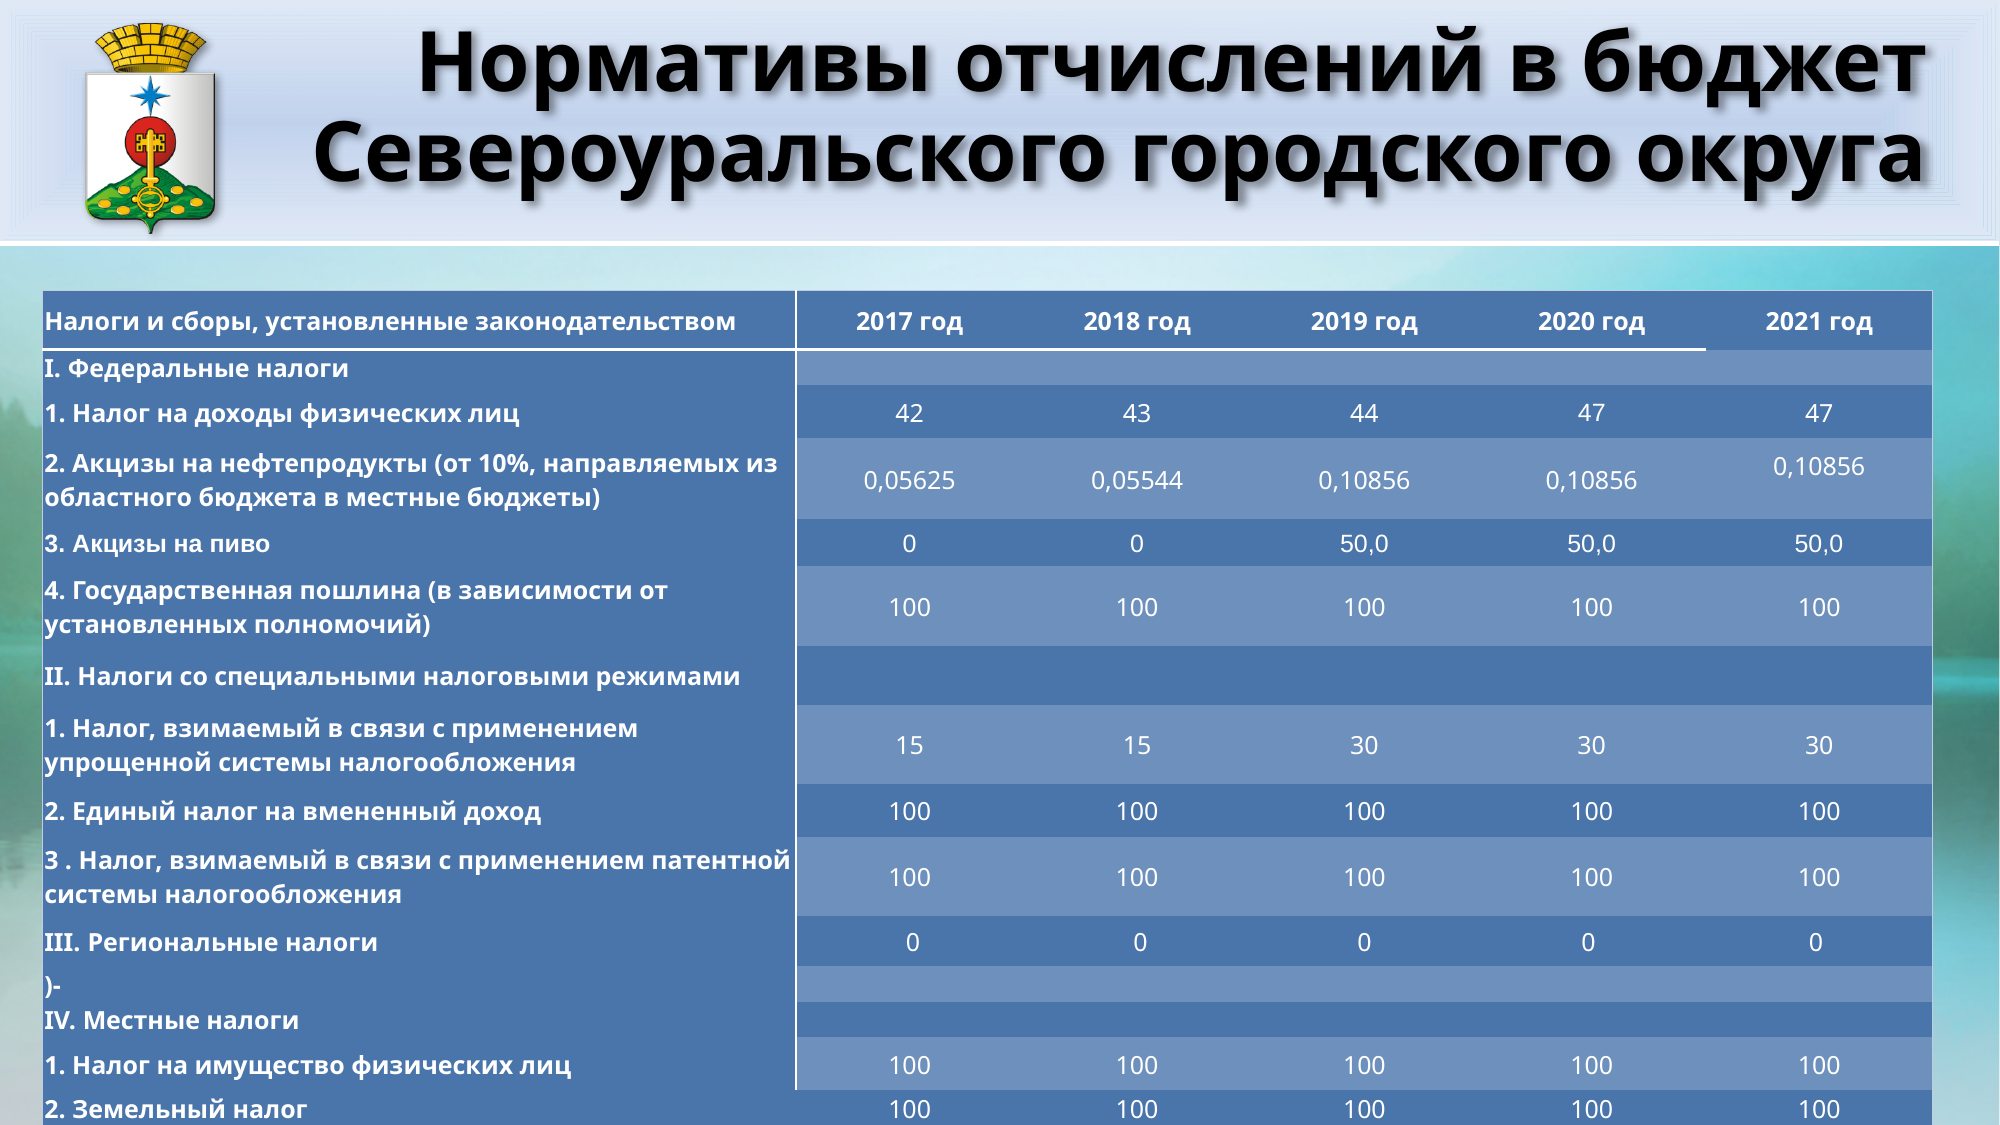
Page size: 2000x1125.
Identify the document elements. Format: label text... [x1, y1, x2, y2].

table_cell 44 [1251, 385, 1478, 438]
table_cell [1251, 966, 1478, 1002]
table_cell 0 [1023, 519, 1251, 566]
table_cell 100 [1706, 784, 1932, 837]
table_cell 0 [797, 916, 1023, 966]
table_cell 100 [1023, 837, 1251, 916]
table_cell [1023, 1002, 1251, 1037]
table_cell [1478, 966, 1706, 1002]
table_cell [1706, 966, 1932, 1002]
table_cell [1478, 351, 1706, 385]
table_cell 100 [1706, 566, 1932, 646]
table_cell I. Федеральные налоги [43, 351, 795, 385]
table_cell 1. Налог, взимаемый в связи с применением упрощенной системы налогообложения [43, 705, 795, 784]
table_cell 100 [1478, 1090, 1706, 1125]
text_box [0, 0, 2000, 243]
table_cell 100 [797, 566, 1023, 646]
table_cell [1023, 646, 1251, 705]
table_cell [1251, 1002, 1478, 1037]
table_cell 100 [1251, 784, 1478, 837]
table_cell [1023, 351, 1251, 385]
table_cell 100 [1251, 1090, 1478, 1125]
table_header 2020 год [1478, 291, 1706, 348]
table_cell [1251, 646, 1478, 705]
table_cell 15 [797, 705, 1023, 784]
table_cell 100 [1478, 784, 1706, 837]
table_cell II. Налоги со специальными налоговыми режимами [43, 646, 795, 705]
table_cell 3 . Налог, взимаемый в связи с применением патентной системы налогообложения [43, 837, 795, 916]
picture [0, 244, 2000, 1125]
table_cell [1023, 966, 1251, 1002]
table_cell 47 [1706, 385, 1932, 438]
table_cell 100 [1023, 784, 1251, 837]
table_cell 50,0 [1251, 519, 1478, 566]
table_cell 0,10856 [1251, 438, 1478, 519]
table_cell III. Региональные налоги [43, 916, 795, 966]
table_cell 100 [1478, 566, 1706, 646]
table_cell 47 [1478, 385, 1706, 438]
table_cell 0,10856 [1478, 438, 1706, 519]
table_cell 100 [797, 784, 1023, 837]
table_cell 100 [1478, 837, 1706, 916]
table_cell [1478, 646, 1706, 705]
table_cell 0 [1251, 916, 1478, 966]
title Нормативы отчислений в бюджет Североуральского городского округа [290, 42, 1944, 207]
table_cell 100 [1251, 1037, 1478, 1090]
table_cell 0 [1706, 916, 1932, 966]
table_cell 2. Акцизы на нефтепродукты (от 10%, направляемых из областного бюджета в местные бюджеты) [43, 438, 795, 519]
table_cell [1478, 1002, 1706, 1037]
table_cell 4. Государственная пошлина (в зависимости от установленных полномочий) [43, 566, 795, 646]
table_cell 100 [797, 837, 1023, 916]
table_header Налоги и сборы, установленные законодательством [43, 291, 795, 348]
table_cell 100 [1023, 1037, 1251, 1090]
table_cell [797, 646, 1023, 705]
table_cell 100 [1478, 1037, 1706, 1090]
table_cell 3. Акцизы на пиво [43, 519, 795, 566]
table_header 2017 год [797, 291, 1023, 348]
table_cell [1706, 350, 1932, 385]
table_cell 100 [1251, 837, 1478, 916]
table_cell [797, 1002, 1023, 1037]
table_cell 0,05625 [797, 438, 1023, 519]
table_cell 43 [1023, 385, 1251, 438]
table_cell 2. Единый налог на вмененный доход [43, 784, 795, 837]
table_cell 100 [797, 1037, 1023, 1090]
table_cell 30 [1251, 705, 1478, 784]
table_cell [1706, 646, 1932, 705]
table_header 2021 год [1706, 291, 1932, 350]
table_cell 100 [1023, 566, 1251, 646]
table_cell 100 [1706, 1090, 1932, 1125]
table_cell )- [43, 966, 795, 1002]
table_cell 50,0 [1706, 519, 1932, 566]
table_cell 0,10856 [1706, 438, 1932, 519]
table_cell 0 [1478, 916, 1706, 966]
table_header 2018 год [1023, 291, 1251, 348]
table_cell 2. Земельный налог [43, 1090, 796, 1125]
table_cell 0,05544 [1023, 438, 1251, 519]
table_cell 15 [1023, 705, 1251, 784]
picture [85, 23, 215, 234]
table_cell 50,0 [1478, 519, 1706, 566]
table_cell IV. Местные налоги [43, 1002, 795, 1037]
table_cell 0 [797, 519, 1023, 566]
table_cell [1706, 1002, 1932, 1037]
table_cell 0 [1023, 916, 1251, 966]
table_cell 100 [1706, 837, 1932, 916]
table_cell 100 [796, 1090, 1023, 1125]
table_cell 1. Налог на имущество физических лиц [43, 1037, 795, 1090]
table_cell [797, 351, 1023, 385]
table_cell [1251, 351, 1478, 385]
table_cell 42 [797, 385, 1023, 438]
table_cell 100 [1706, 1037, 1932, 1090]
table_cell 1. Налог на доходы физических лиц [43, 385, 795, 438]
table_header 2019 год [1251, 291, 1478, 348]
table_cell 30 [1478, 705, 1706, 784]
table_cell [797, 966, 1023, 1002]
table_cell 100 [1251, 566, 1478, 646]
table_cell 100 [1023, 1090, 1251, 1125]
table_cell 30 [1706, 705, 1932, 784]
